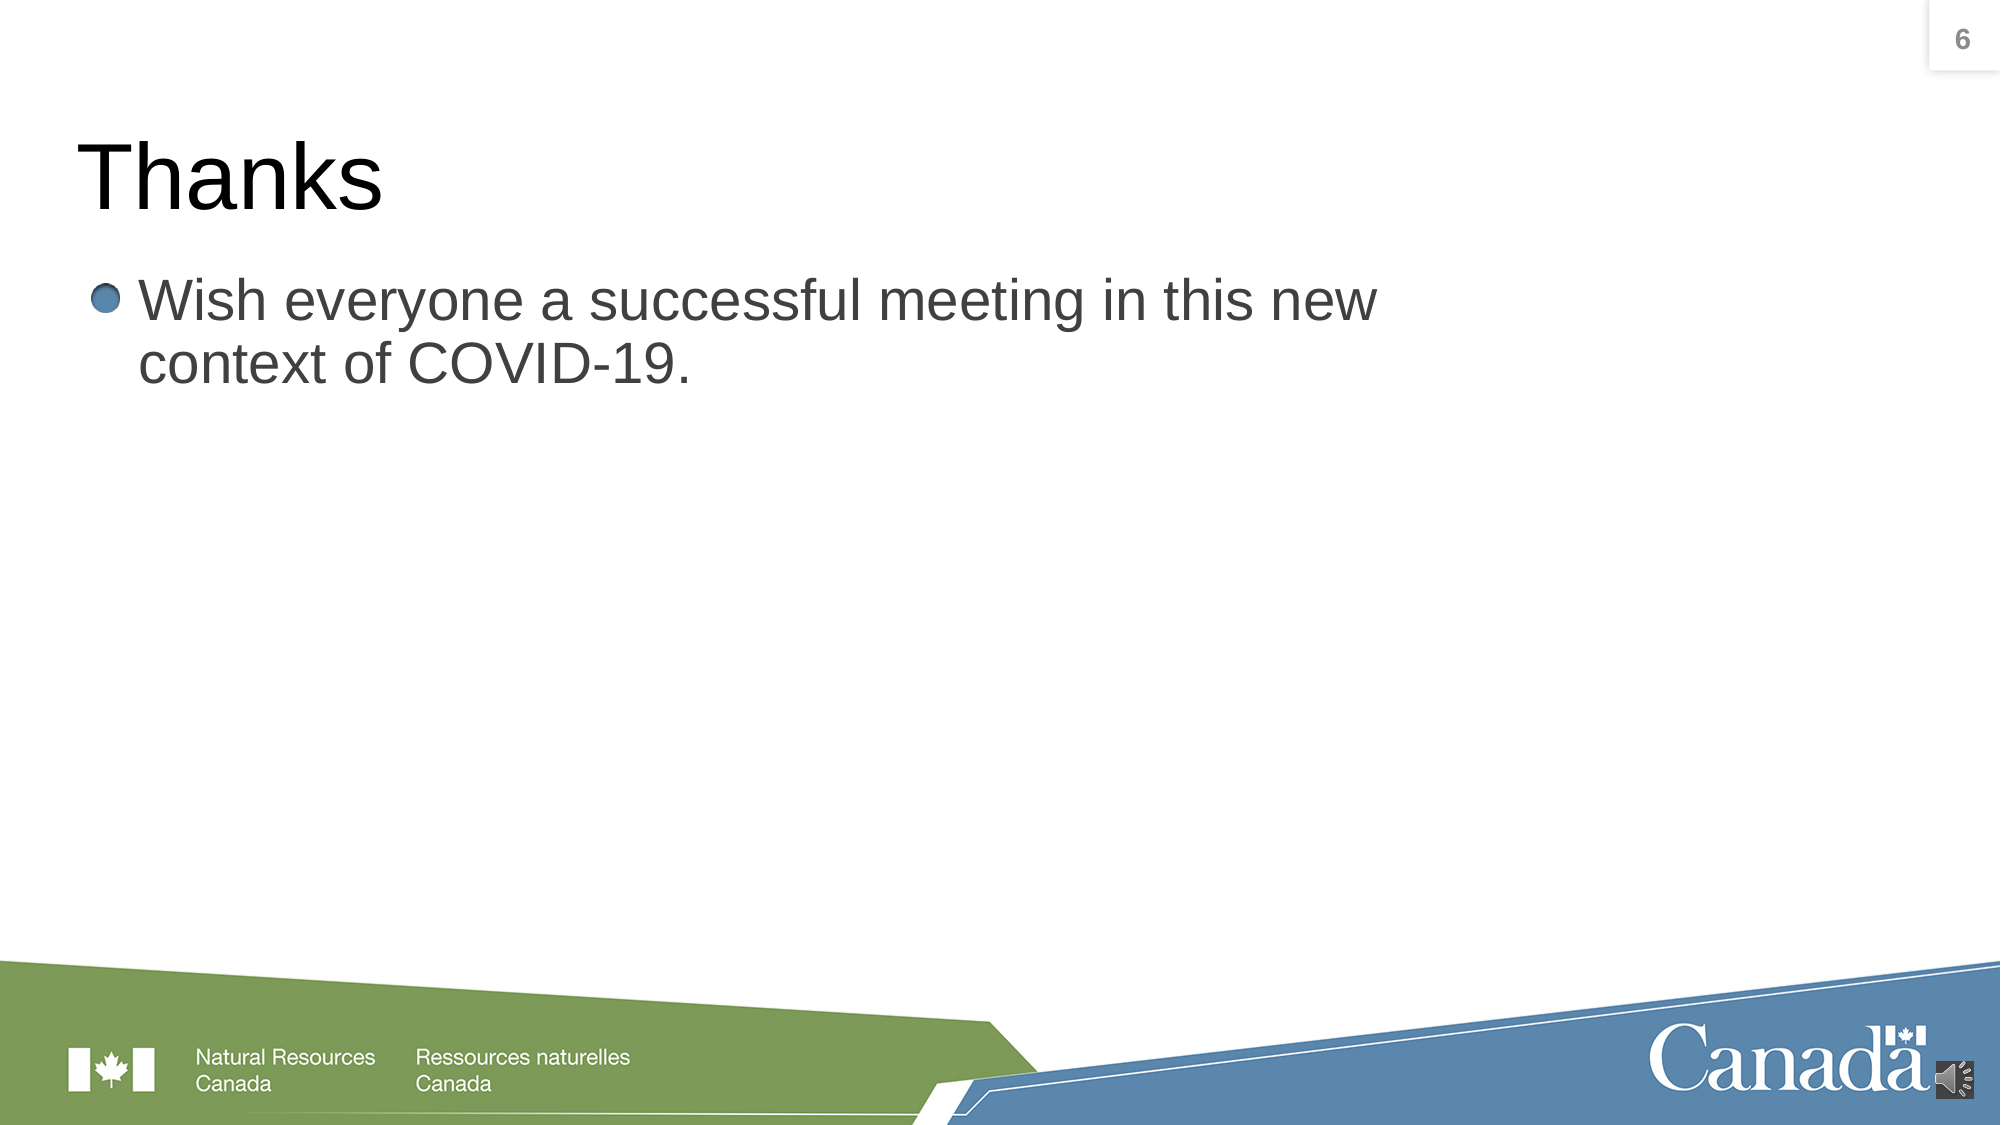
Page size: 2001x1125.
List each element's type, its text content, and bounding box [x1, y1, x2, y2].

picture [0, 0, 2000, 1125]
list Wish everyone a successful meeting in this new context of COVID-19. [76, 262, 1598, 957]
slide_number 6 [1926, 0, 2000, 75]
title Thanks [76, 75, 1925, 238]
